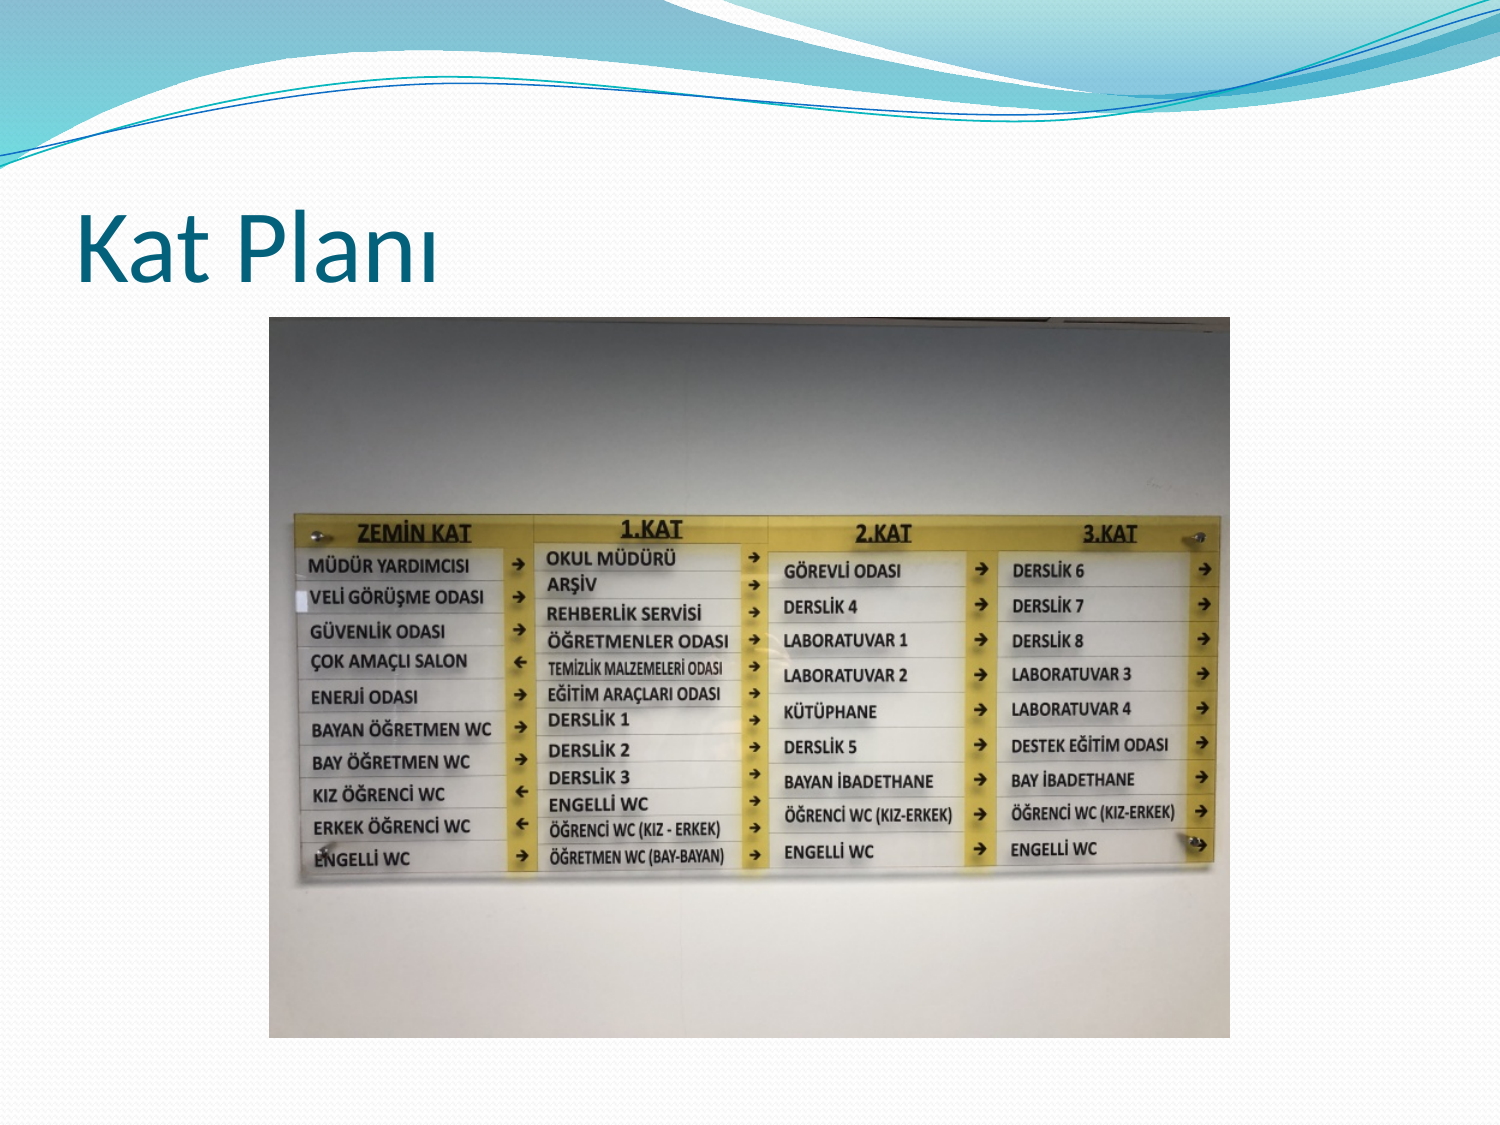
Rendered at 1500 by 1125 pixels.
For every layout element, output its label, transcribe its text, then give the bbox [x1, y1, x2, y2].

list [269, 317, 1231, 1038]
title Kat Planı [75, 115, 1425, 303]
